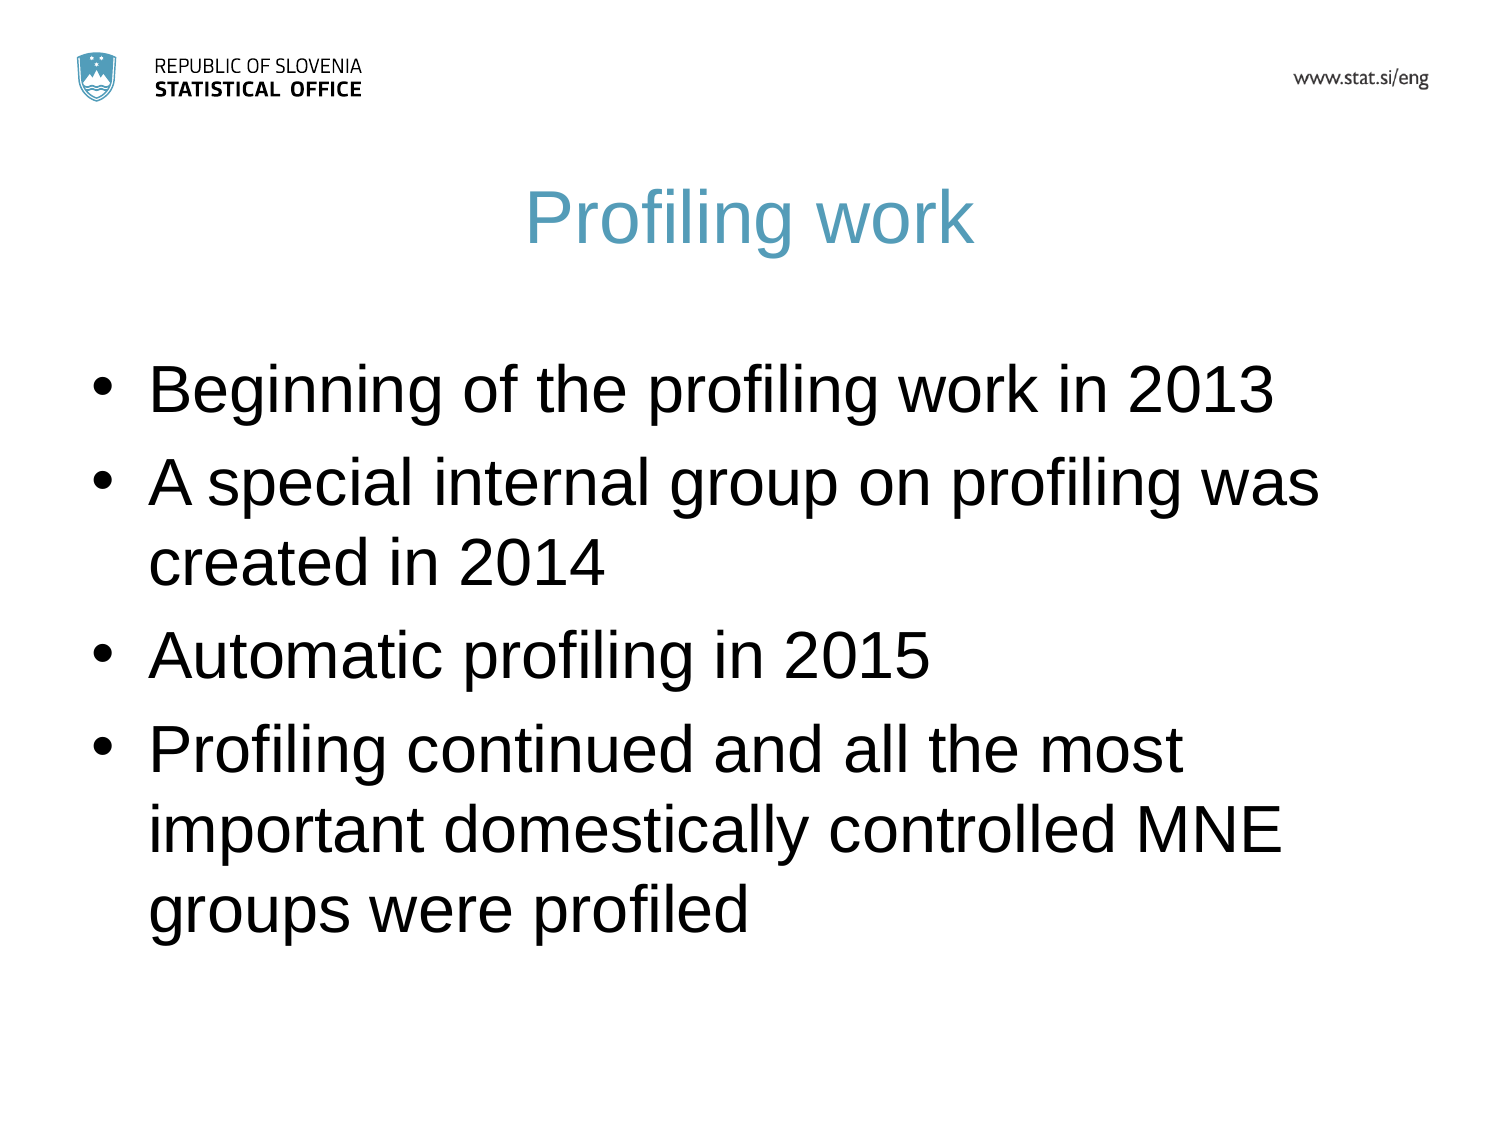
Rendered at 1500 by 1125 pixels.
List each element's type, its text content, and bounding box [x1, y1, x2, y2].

title Profiling work [75, 113, 1425, 315]
picture [1293, 62, 1436, 92]
list Beginning of the profiling work in 2013 A special internal group on profiling was created in 2014 Automatic profiling in 2015 Profiling continued and all the most important domestically controlled MNE groups were profiled [76, 338, 1424, 1000]
